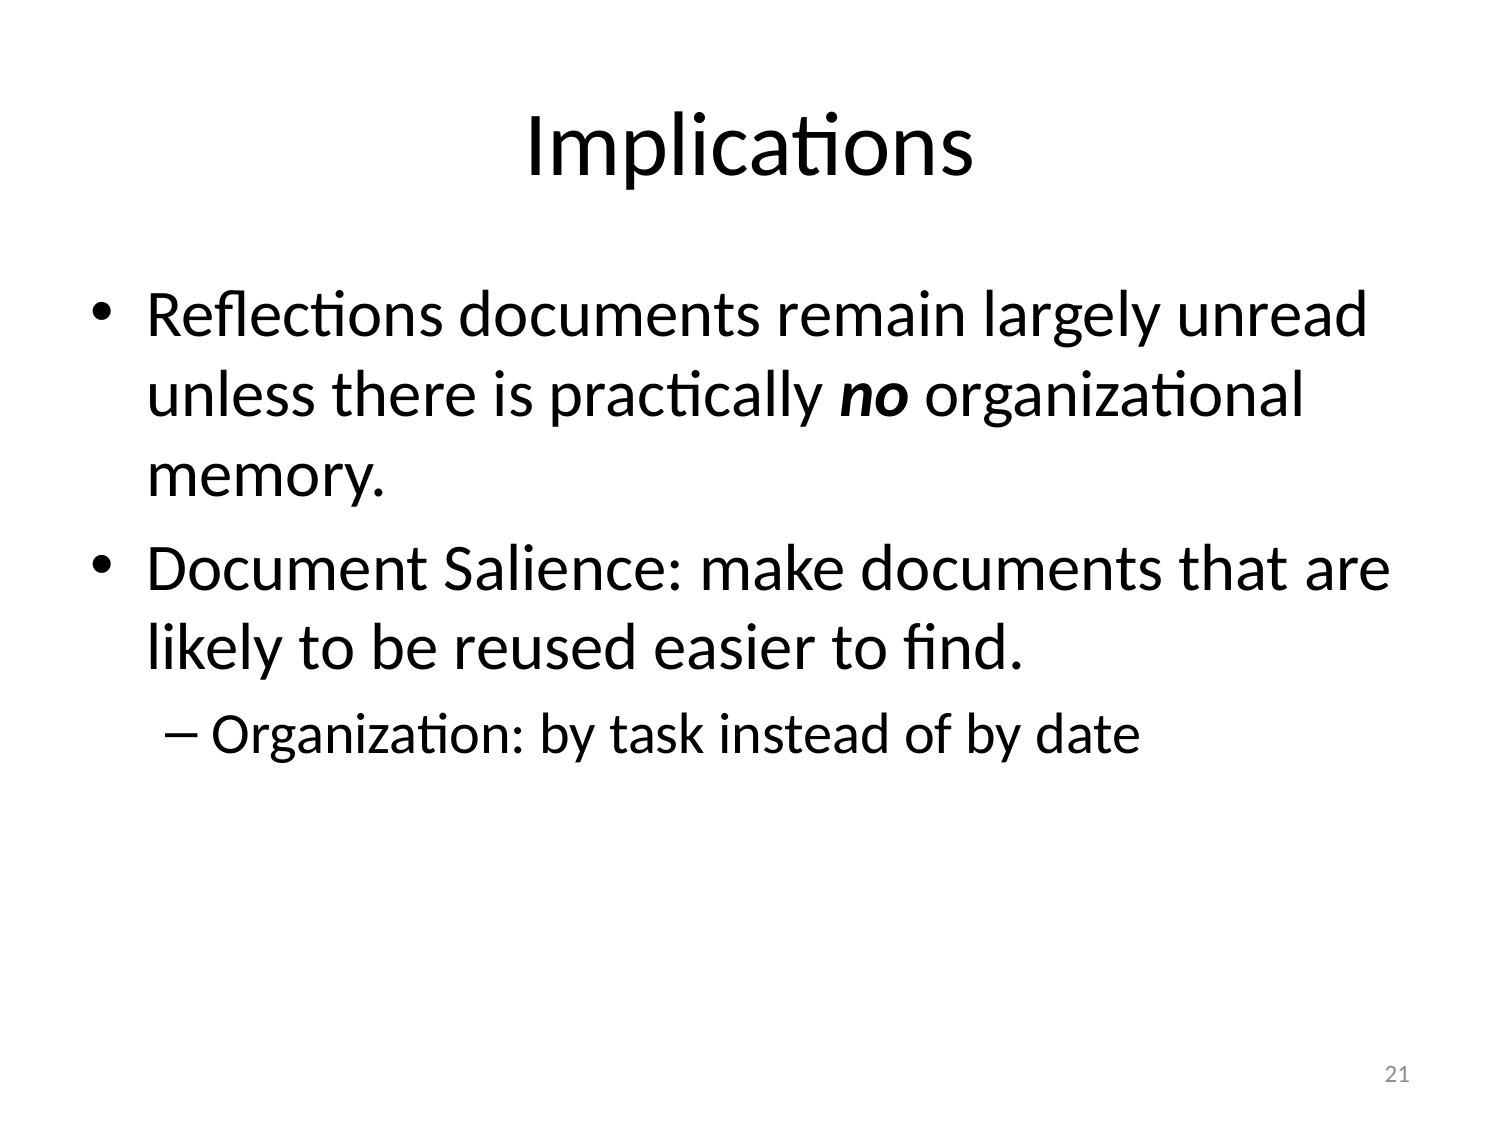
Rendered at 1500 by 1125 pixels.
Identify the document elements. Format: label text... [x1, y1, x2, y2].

slide_number 21 [1074, 1042, 1425, 1103]
title Implications [75, 45, 1425, 233]
list Reflections documents remain largely unread unless there is practically no organizational memory. Document Salience: make documents that are likely to be reused easier to find. Organization: by task instead of by date [75, 262, 1425, 1005]
